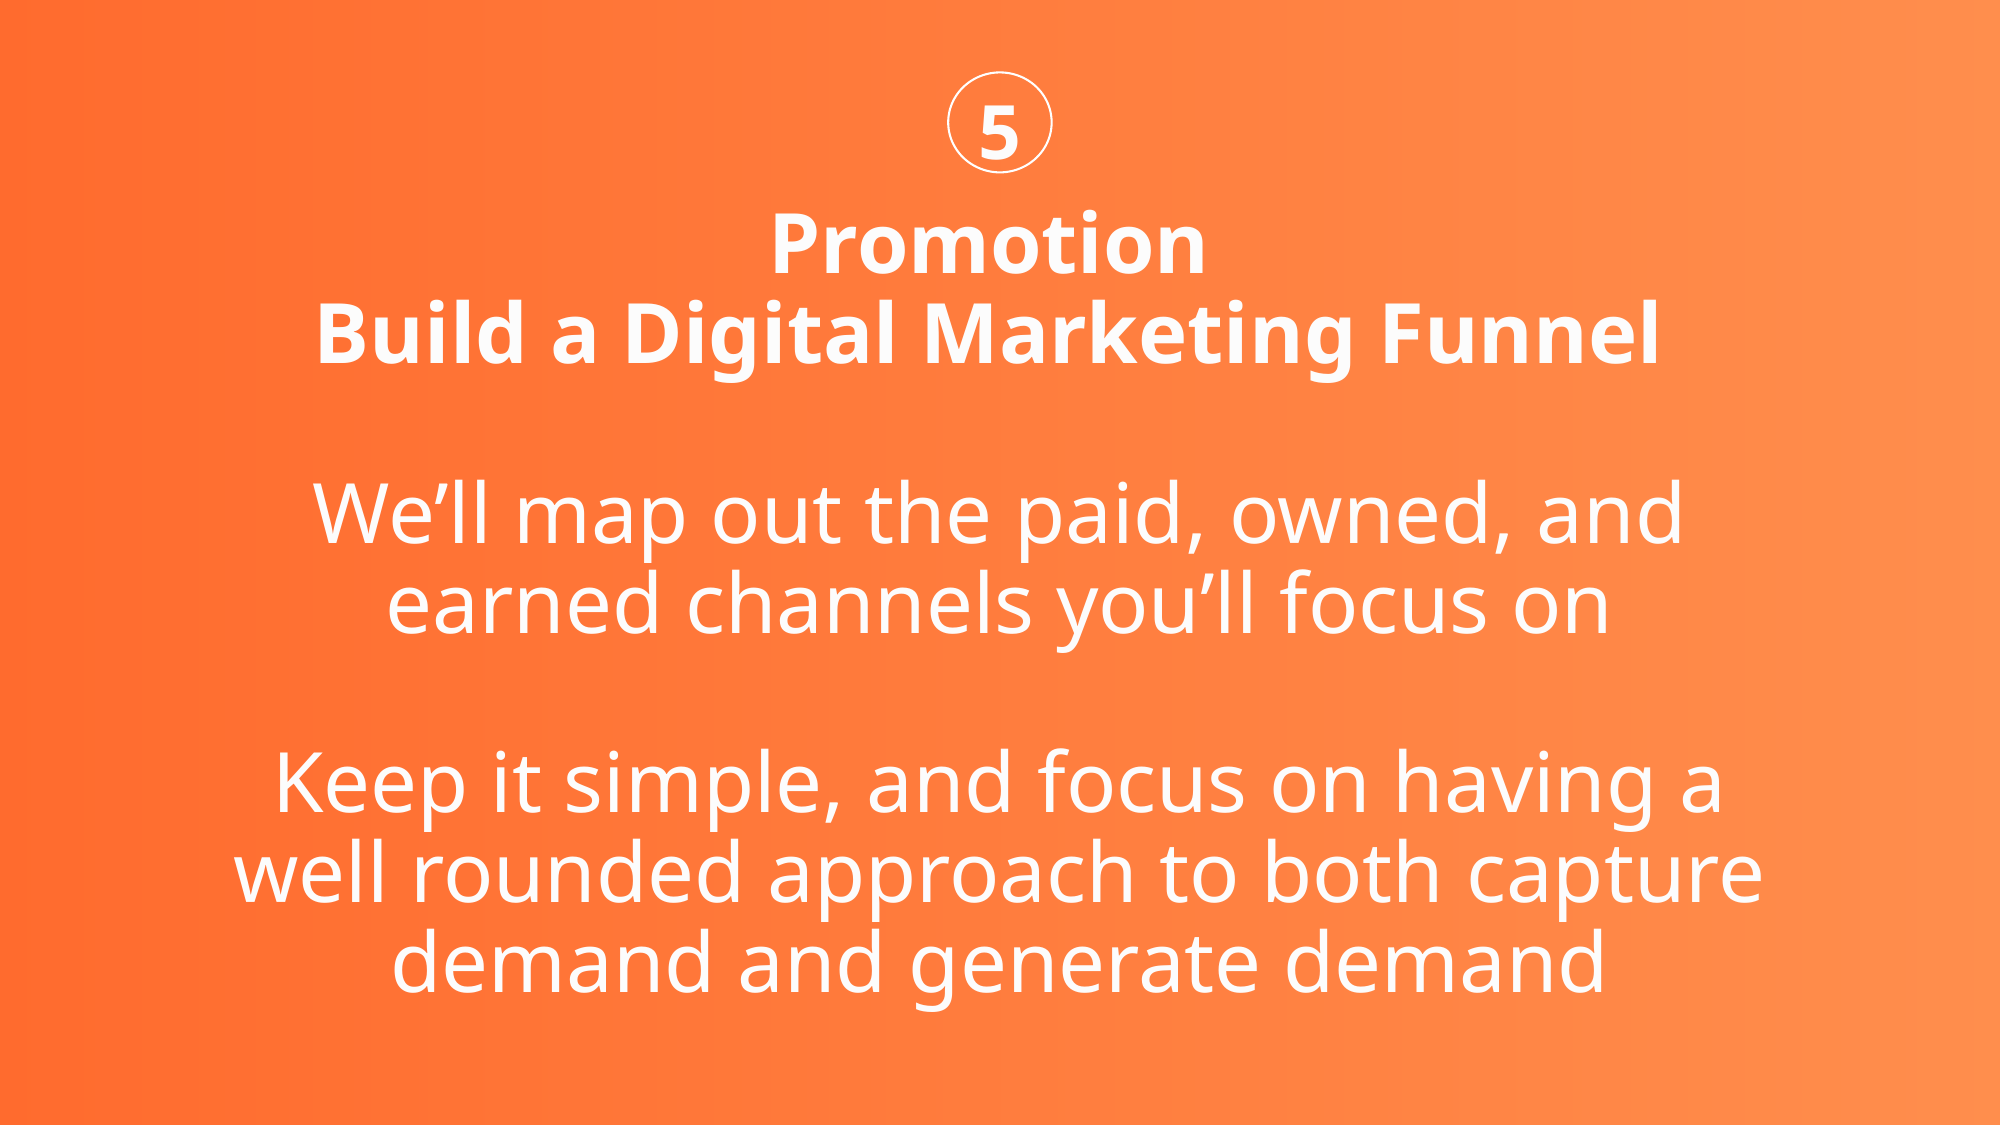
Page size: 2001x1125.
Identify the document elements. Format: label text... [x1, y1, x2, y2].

text_box [0, 0, 2000, 1125]
text_box Promotion Build a Digital Marketing Funnel We’ll map out the paid, owned, and earned channels you’ll focus on Keep it simple, and focus on having a well rounded approach to both capture demand and generate demand [187, 580, 1813, 722]
text_box 5 [947, 71, 1053, 174]
